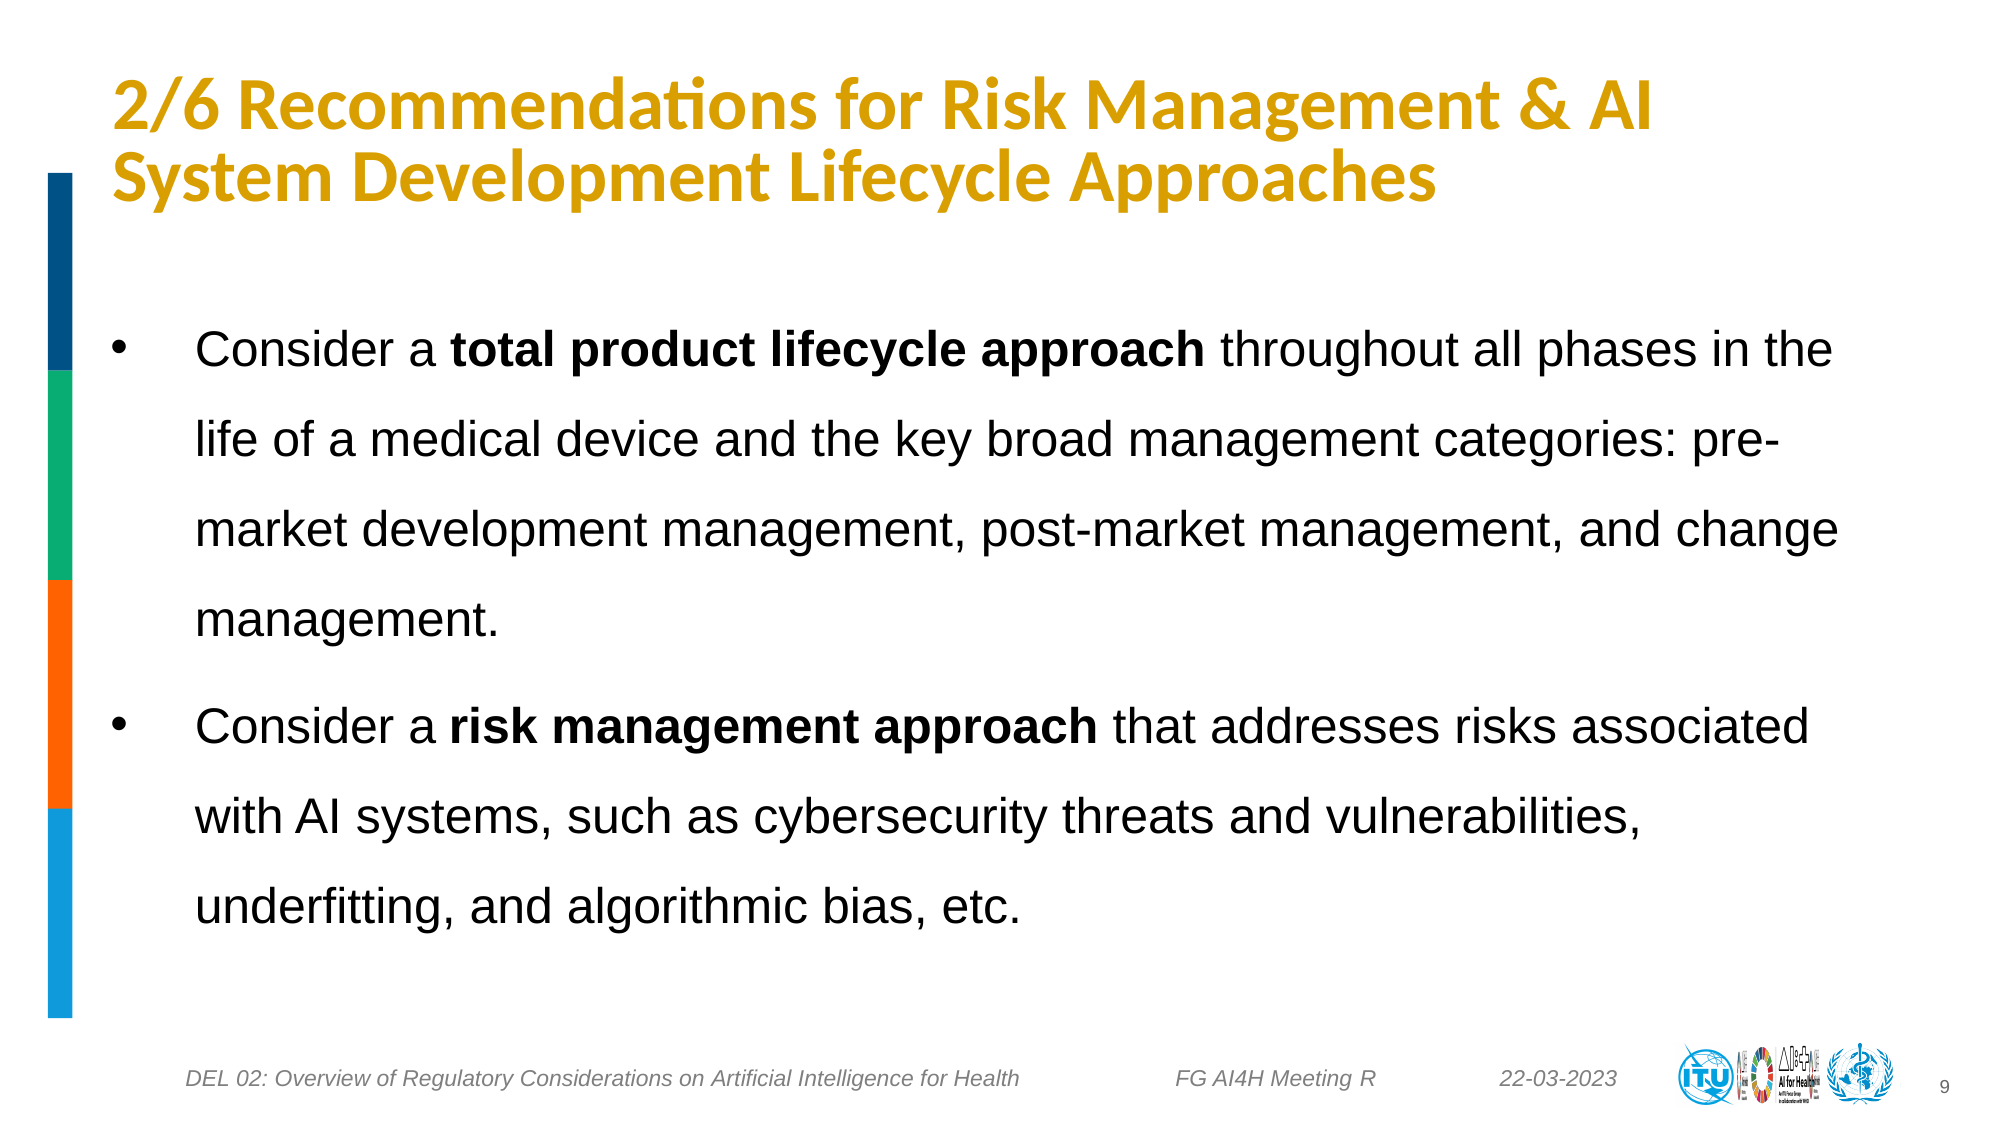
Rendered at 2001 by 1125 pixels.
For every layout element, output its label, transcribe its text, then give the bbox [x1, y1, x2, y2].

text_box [47, 172, 73, 1019]
picture [1826, 1042, 1901, 1107]
picture [1675, 1042, 1748, 1108]
text_box Consider a total product lifecycle approach throughout all phases in the life of a medical device and the key broad management categories: pre-market development management, post-market management, and change management. Consider a risk management approach that addresses risks associated with AI systems, such as cybersecurity threats and vulnerabilities, underfitting, and algorithmic bias, etc. [102, 279, 1876, 941]
picture [1750, 1037, 1820, 1111]
slide_number 9 [1926, 1075, 1951, 1098]
text_box 2/6 Recommendations for Risk Management & AI System Development Lifecycle Approaches [104, 64, 1896, 224]
